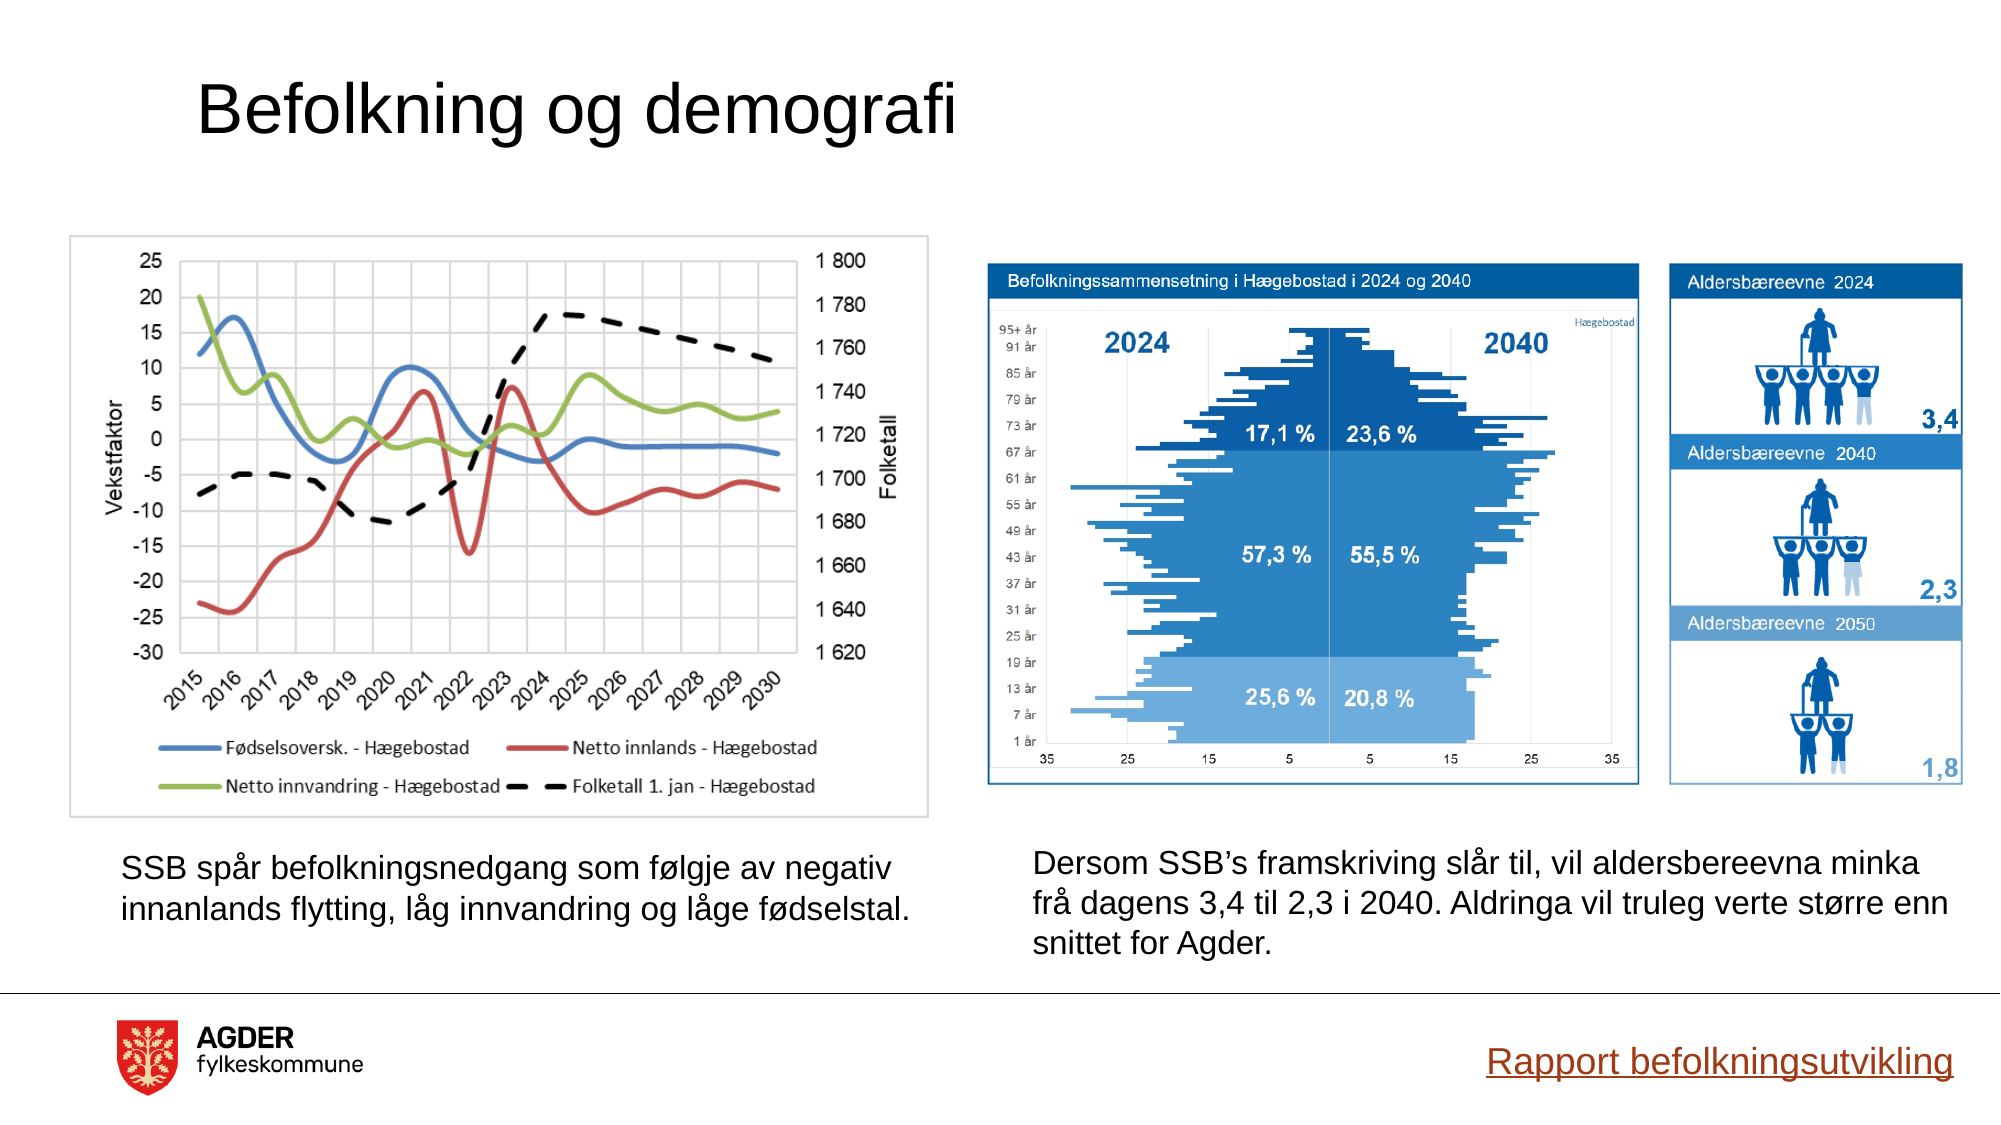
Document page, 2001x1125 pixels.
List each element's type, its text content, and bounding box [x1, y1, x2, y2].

picture [975, 255, 1969, 786]
title Befolkning og demografi [196, 48, 1863, 161]
text_box SSB spår befolkningsnedgang som følgje av negativ innanlands flytting, låg innvandring og låge fødselstal. [106, 839, 966, 934]
text_box Dersom SSB’s framskriving slår til, vil aldersbereevna minka frå dagens 3,4 til 2,3 i 2040. Aldringa vil truleg verte større enn snittet for Agder. [1017, 833, 1969, 969]
picture [69, 235, 929, 818]
text_box Rapport befolkningsutvikling [1471, 1029, 1992, 1089]
picture [117, 1020, 363, 1096]
